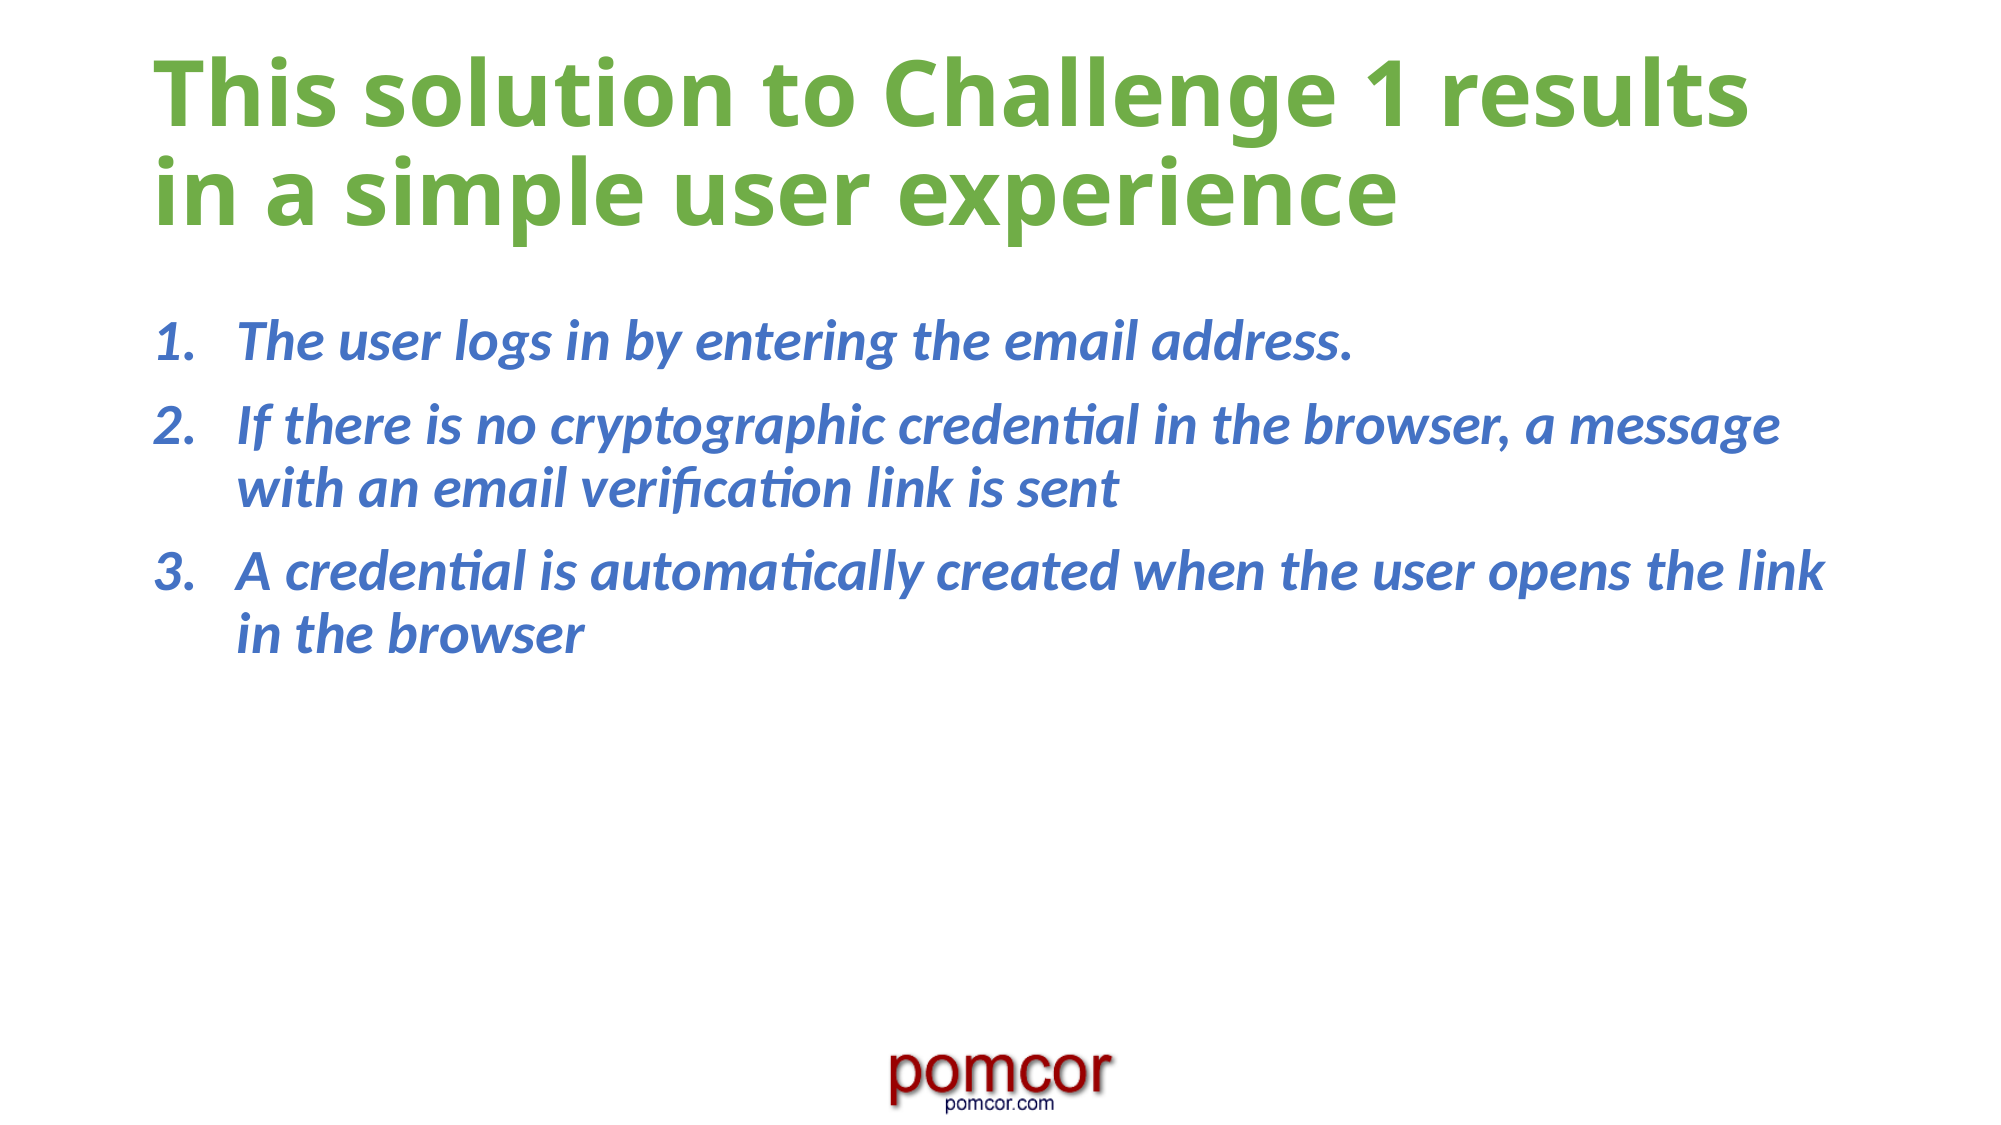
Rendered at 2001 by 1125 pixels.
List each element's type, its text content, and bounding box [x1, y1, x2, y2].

picture [865, 1049, 1135, 1118]
title This solution to Challenge 1 results in a simple user experience [137, 37, 1863, 255]
list The user logs in by entering the email address. If there is no cryptographic credential in the browser, a message with an email verification link is sent A credential is automatically created when the user opens the link in the browser [137, 302, 1863, 1017]
